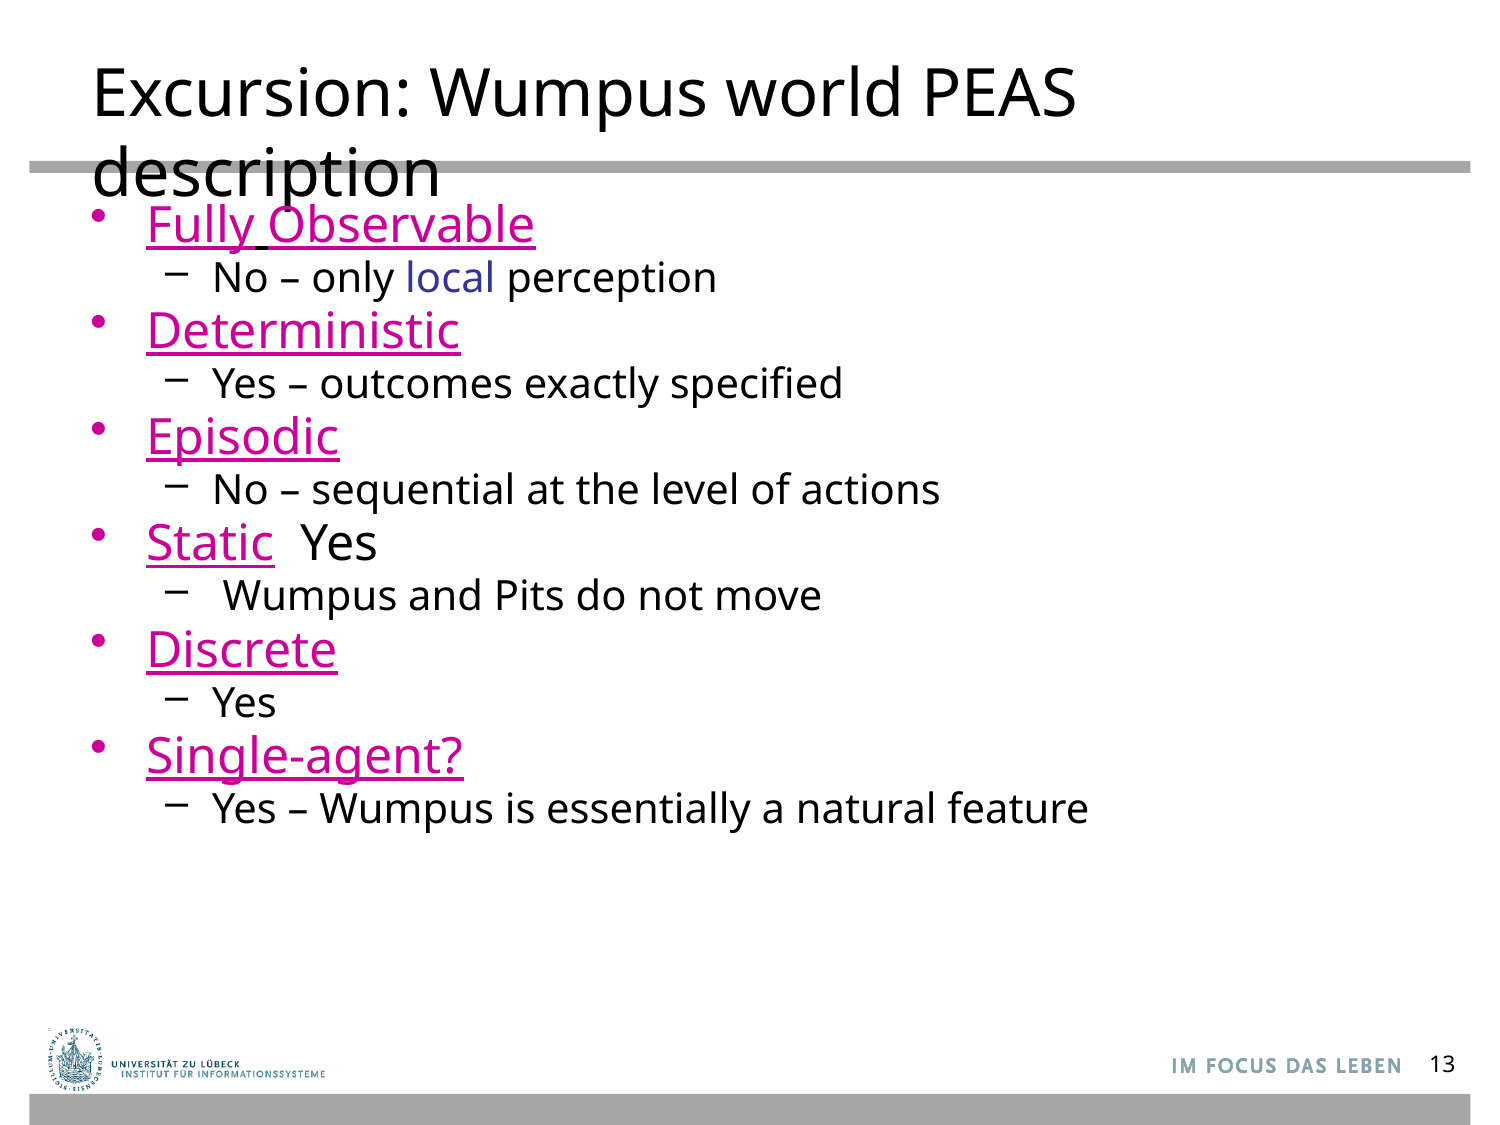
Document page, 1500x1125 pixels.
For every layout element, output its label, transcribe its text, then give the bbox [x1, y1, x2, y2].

picture [1173, 1058, 1305, 1073]
list Fully Observable No – only local perception Deterministic Yes – outcomes exactly specified Episodic No – sequential at the level of actions Static Yes Wumpus and Pits do not move Discrete Yes Single-agent? Yes – Wumpus is essentially a natural feature [75, 196, 1425, 1012]
slide_number 13 [1305, 1050, 1471, 1083]
title Excursion: Wumpus world PEAS description [76, 42, 1427, 126]
